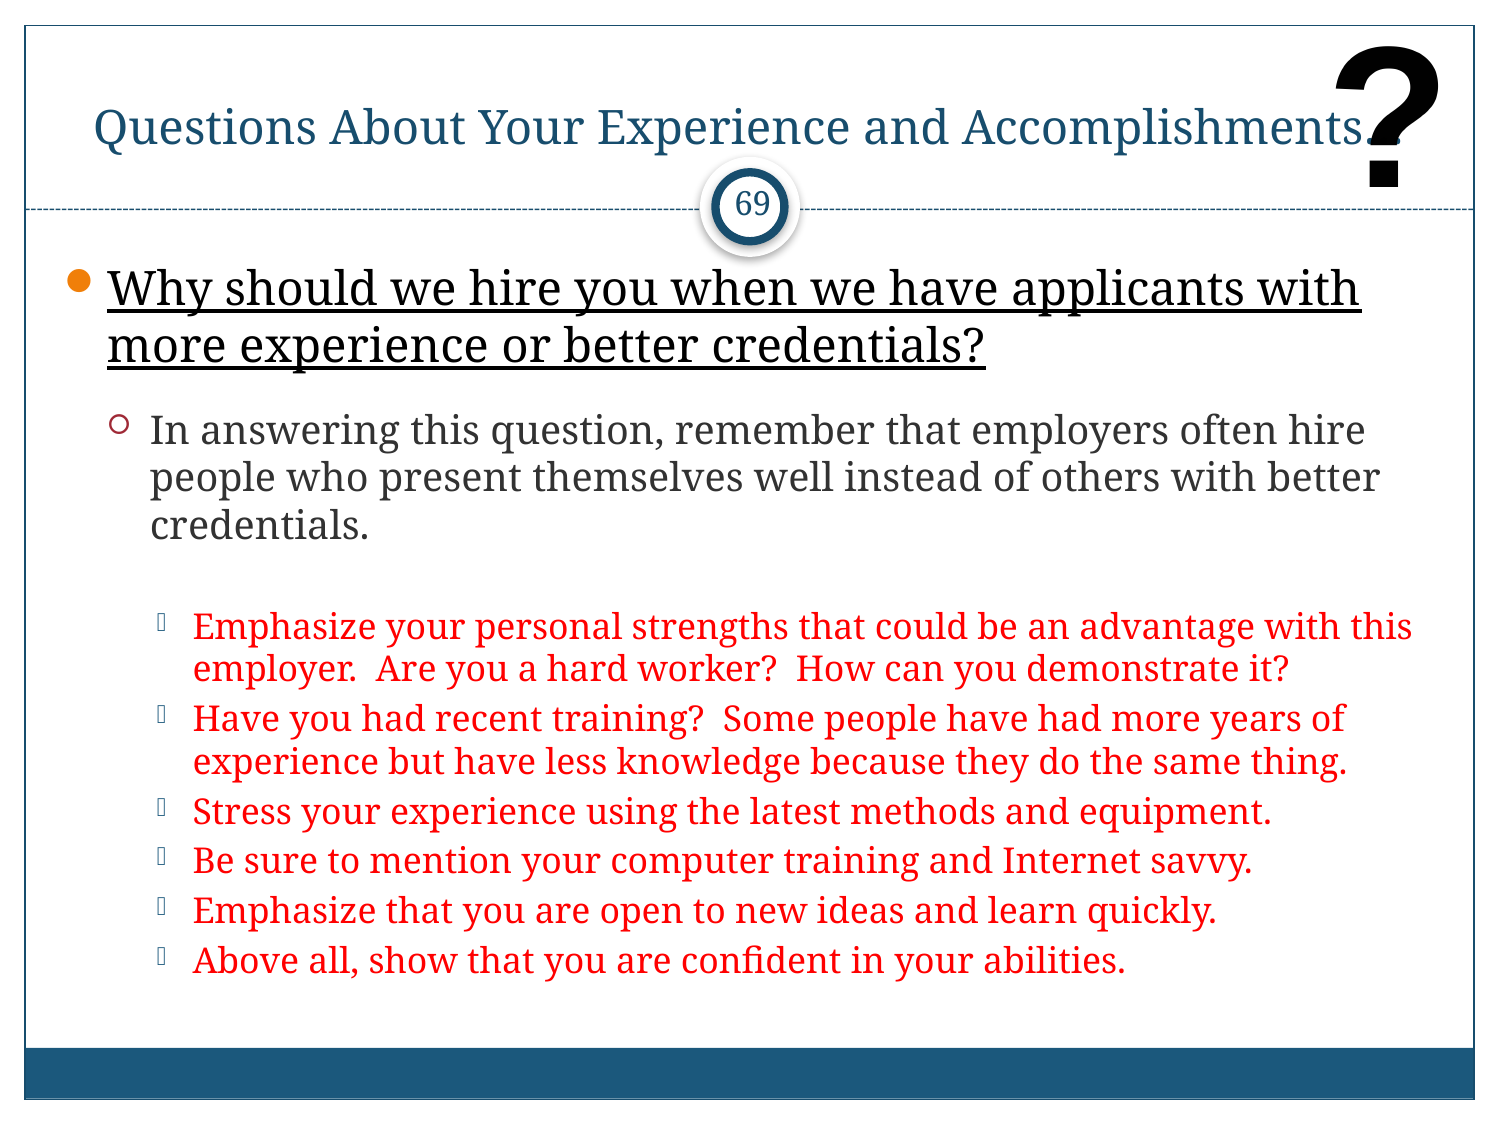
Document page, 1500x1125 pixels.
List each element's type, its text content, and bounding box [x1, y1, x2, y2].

list Why should we hire you when we have applicants with more experience or better credentials? In answering this question, remember that employers often hire people who present themselves well instead of others with better credentials. Emphasize your personal strengths that could be an advantage with this employer. Are you a hard worker? How can you demonstrate it? Have you had recent training? Some people have had more years of experience but have less knowledge because they do the same thing. Stress your experience using the latest methods and equipment. Be sure to mention your computer training and Internet savvy. Emphasize that you are open to new ideas and learn quickly. Above all, show that you are confident in your abilities. [49, 250, 1445, 1001]
slide_number 69 [715, 168, 791, 241]
title Questions About Your Experience and Accomplishments… [49, 37, 1309, 162]
picture [1312, 37, 1468, 193]
